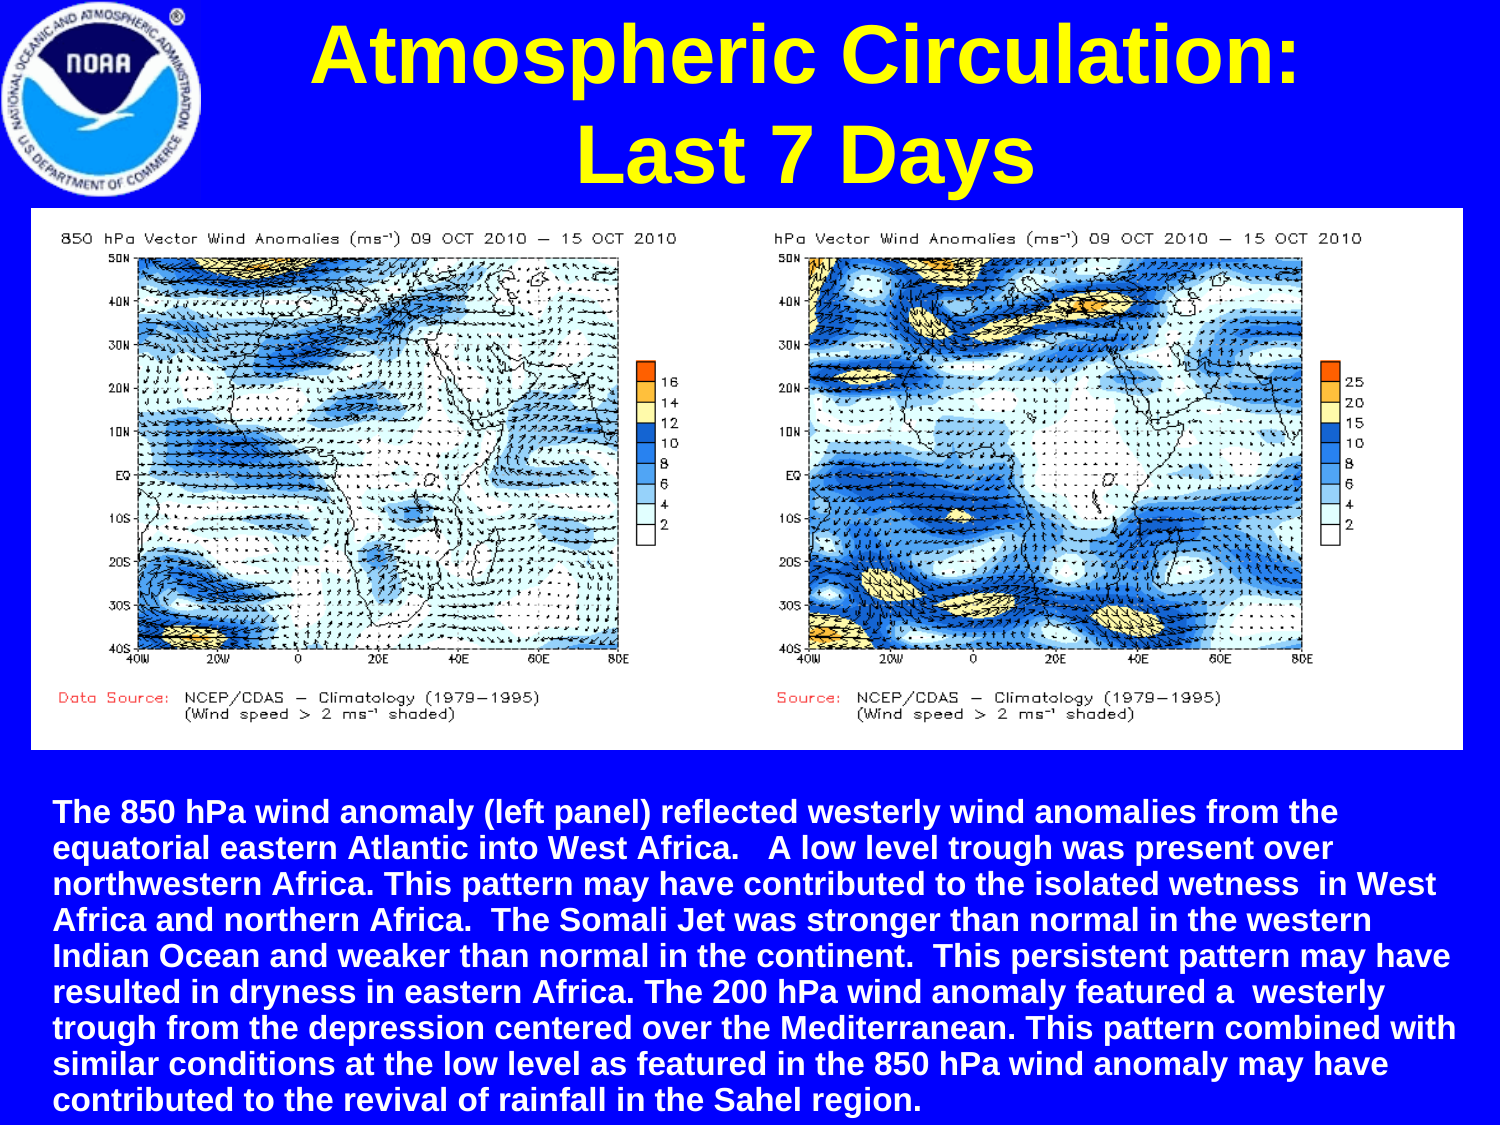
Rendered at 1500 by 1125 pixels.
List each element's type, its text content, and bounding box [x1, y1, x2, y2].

text_box The 850 hPa wind anomaly (left panel) reflected westerly wind anomalies from the equatorial eastern Atlantic into West Africa. A low level trough was present over northwestern Africa. This pattern may have contributed to the isolated wetness in West Africa and northern Africa. The Somali Jet was stronger than normal in the western Indian Ocean and weaker than normal in the continent. This persistent pattern may have resulted in dryness in eastern Africa. The 200 hPa wind anomaly featured a westerly trough from the depression centered over the Mediterranean. This pattern combined with similar conditions at the low level as featured in the 850 hPa wind anomaly may have contributed to the revival of rainfall in the Sahel region. [37, 787, 1475, 1125]
title Atmospheric Circulation: Last 7 Days [174, 24, 1438, 175]
picture [0, 0, 200, 200]
picture [31, 208, 1463, 750]
